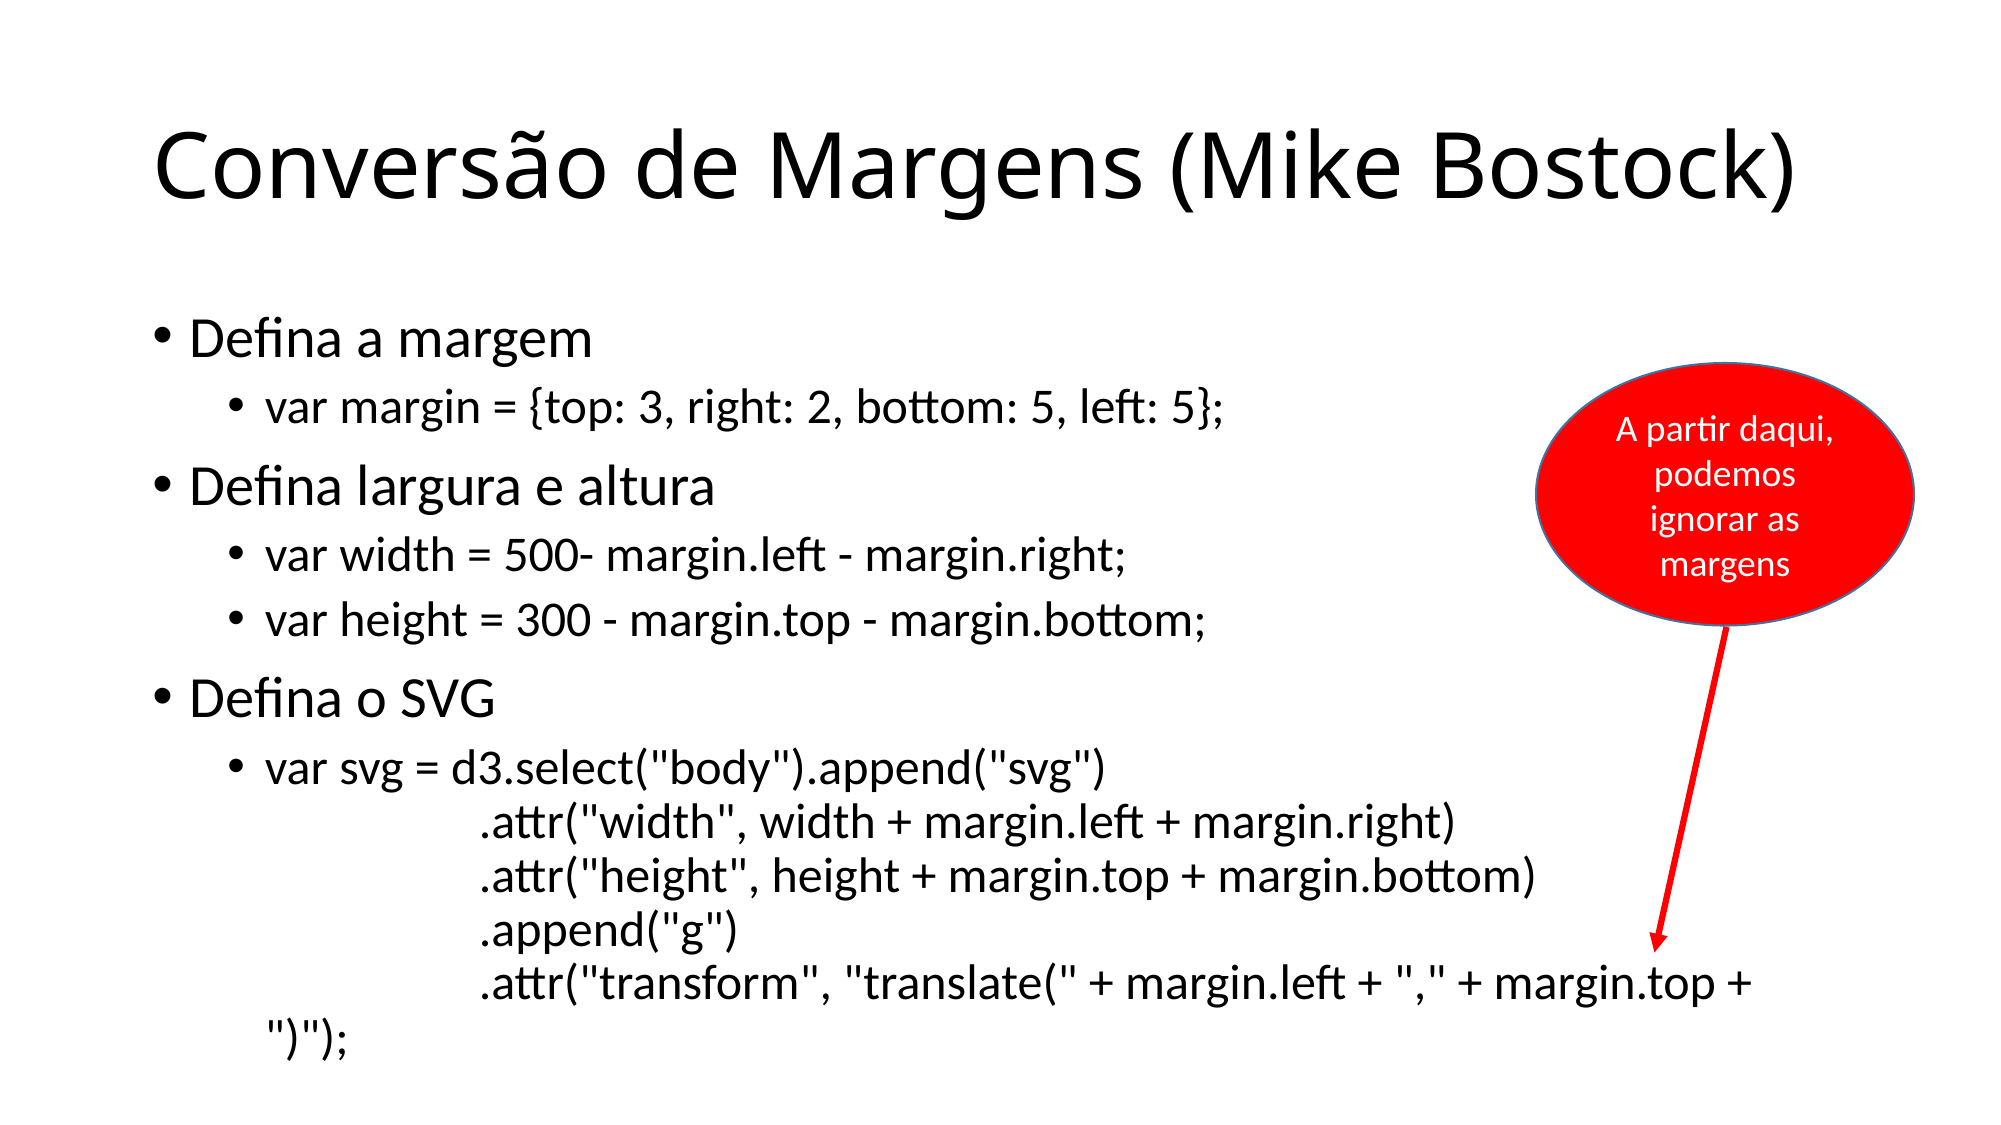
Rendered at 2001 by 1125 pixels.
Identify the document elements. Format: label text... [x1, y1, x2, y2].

list Defina a margem var margin = {top: 3, right: 2, bottom: 5, left: 5}; Defina largura e altura var width = 500- margin.left - margin.right; var height = 300 - margin.top - margin.bottom; Defina o SVG var svg = d3.select("body").append("svg") .attr("width", width + margin.left + margin.right) .attr("height", height + margin.top + margin.bottom) .append("g") .attr("transform", "translate(" + margin.left + "," + margin.top + ")"); [137, 299, 1863, 1097]
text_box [1654, 626, 1727, 953]
text_box A partir daqui, podemos ignorar as margens [1534, 361, 1916, 627]
title Conversão de Margens (Mike Bostock) [137, 59, 1863, 278]
